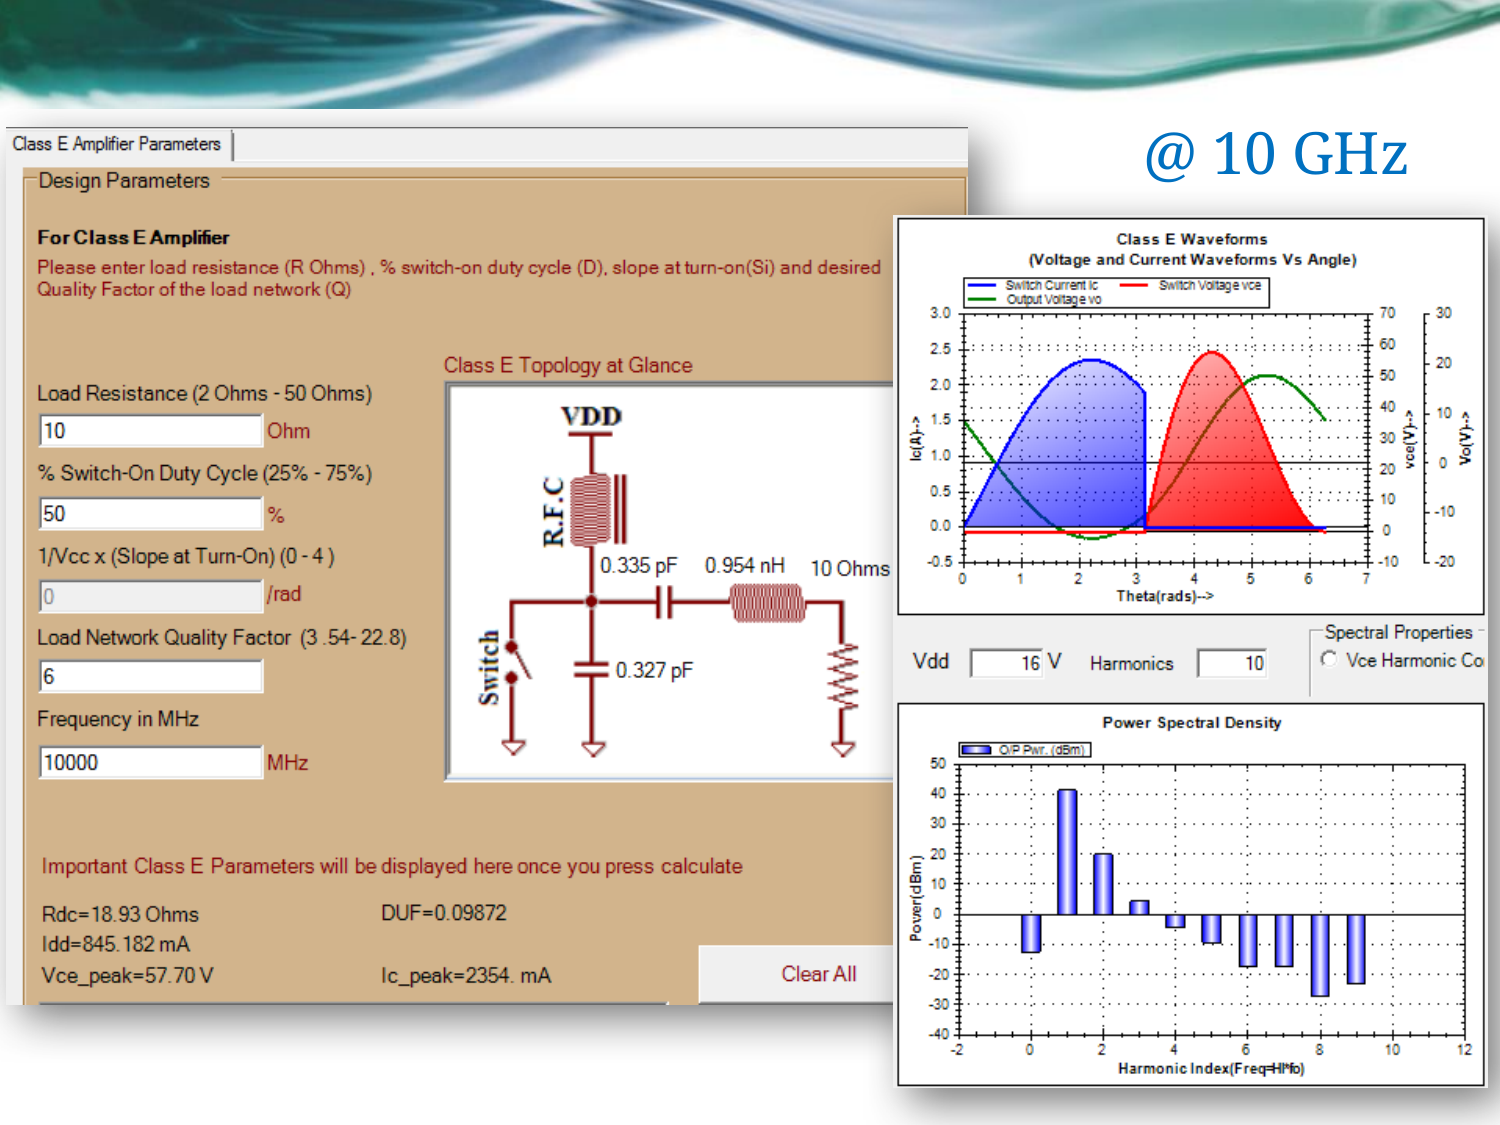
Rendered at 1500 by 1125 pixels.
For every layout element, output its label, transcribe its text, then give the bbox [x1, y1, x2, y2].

title @ 10 GHz [75, 108, 1425, 198]
picture [0, 0, 1500, 109]
picture [6, 127, 1488, 1089]
